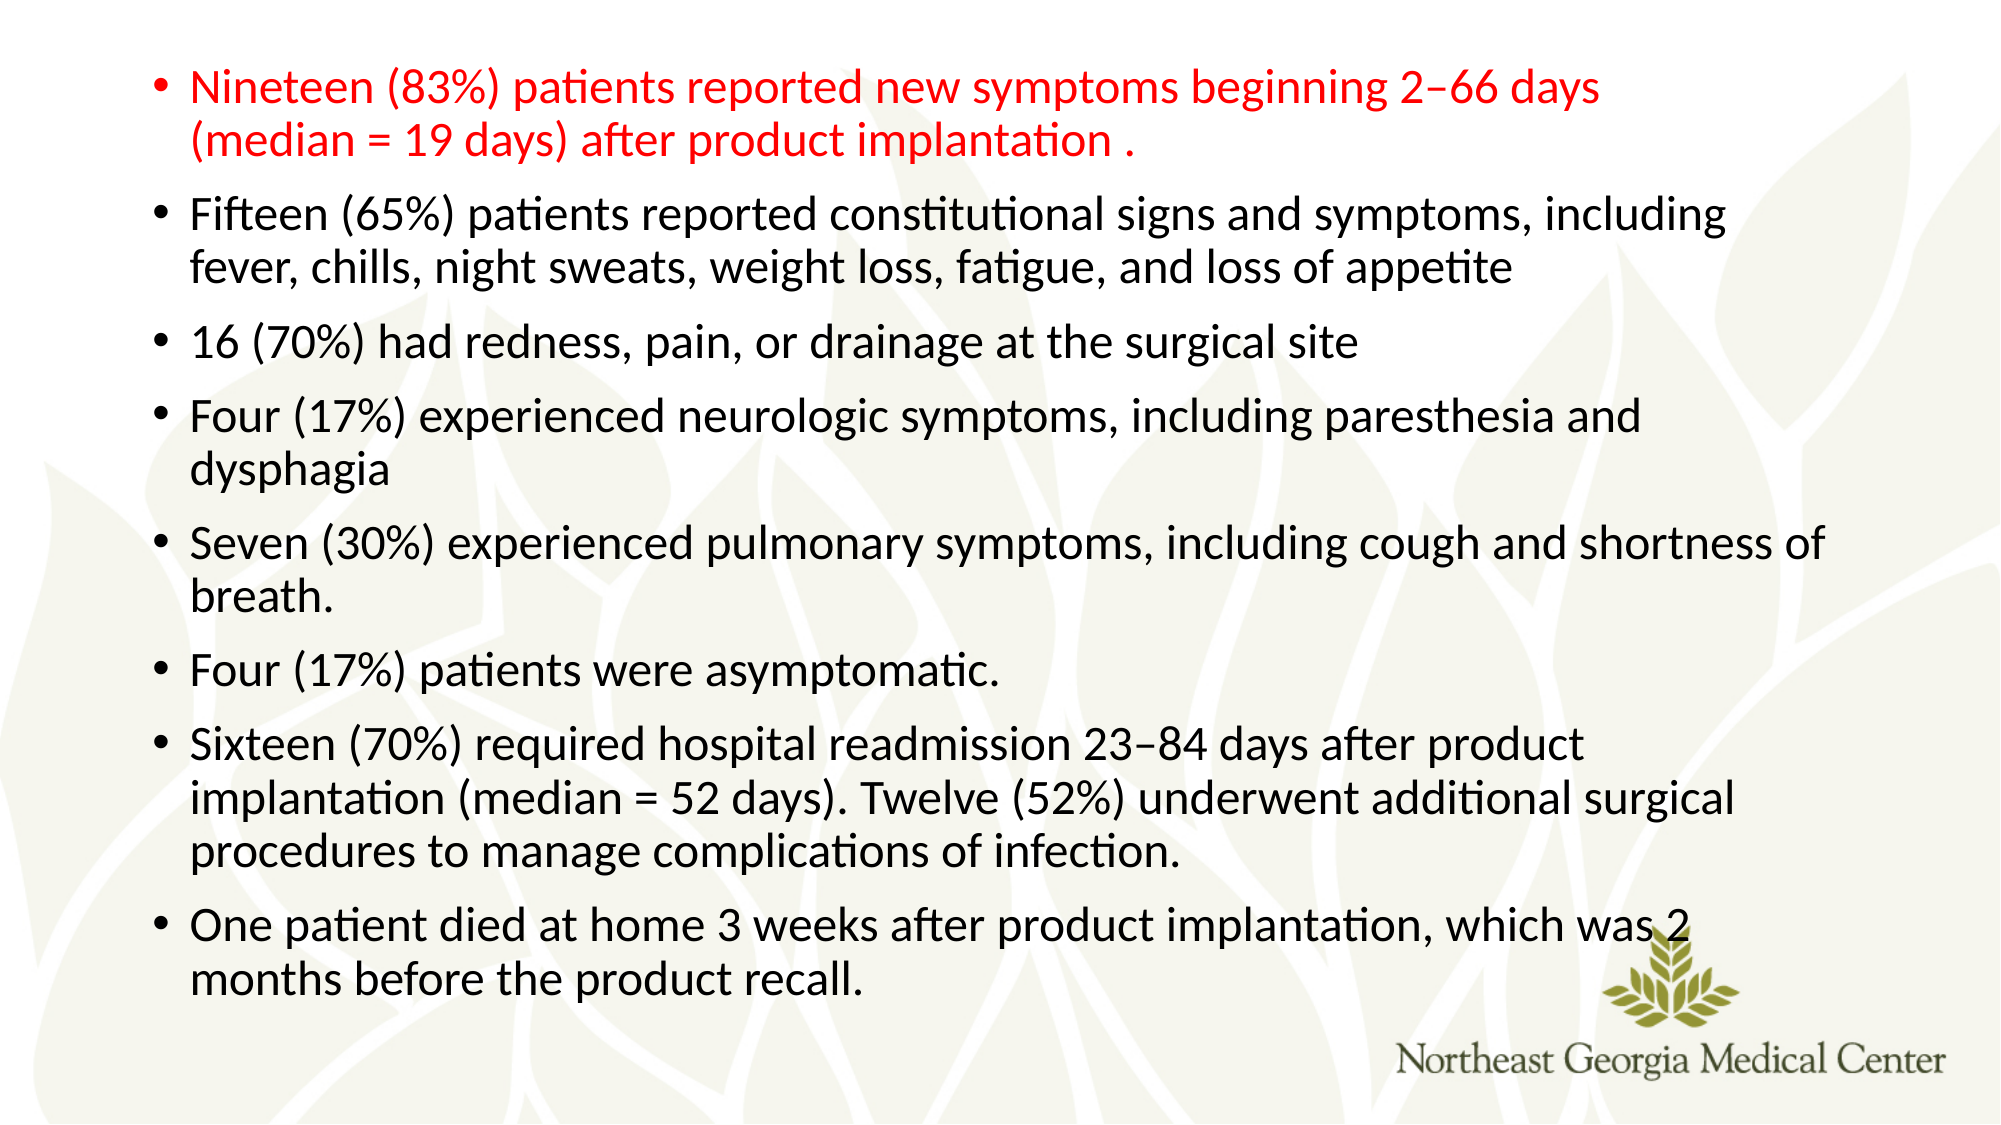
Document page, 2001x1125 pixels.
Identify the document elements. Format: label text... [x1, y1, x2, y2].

picture [0, 0, 2001, 1124]
list Nineteen (83%) patients reported new symptoms beginning 2–66 days (median = 19 days) after product implantation . Fifteen (65%) patients reported constitutional signs and symptoms, including fever, chills, night sweats, weight loss, fatigue, and loss of appetite 16 (70%) had redness, pain, or drainage at the surgical site Four (17%) experienced neurologic symptoms, including paresthesia and dysphagia Seven (30%) experienced pulmonary symptoms, including cough and shortness of breath. Four (17%) patients were asymptomatic. Sixteen (70%) required hospital readmission 23–84 days after product implantation (median = 52 days). Twelve (52%) underwent additional surgical procedures to manage complications of infection. One patient died at home 3 weeks after product implantation, which was 2 months before the product recall. [137, 53, 1863, 1014]
